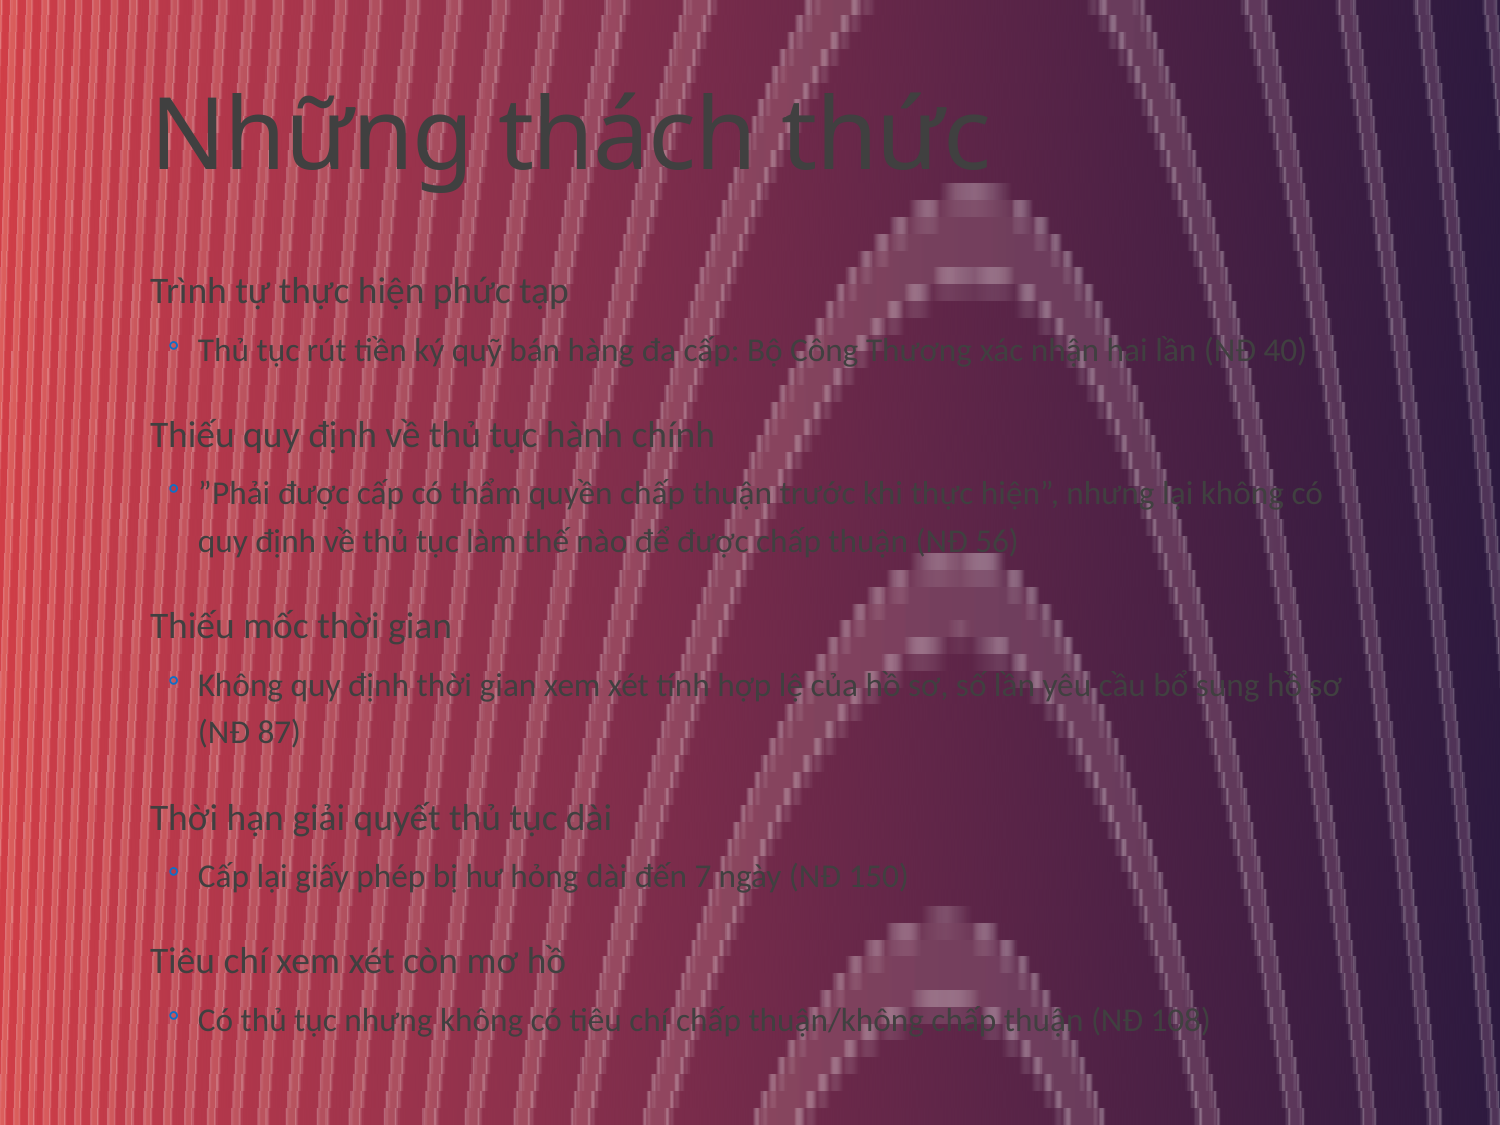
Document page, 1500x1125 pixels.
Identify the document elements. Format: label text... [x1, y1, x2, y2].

picture [0, 0, 1500, 1125]
list Trình tự thực hiện phức tạp Thủ tục rút tiền ký quỹ bán hàng đa cấp: Bộ Công Thương xác nhận hai lần (NĐ 40) Thiếu quy định về thủ tục hành chính ”Phải được cấp có thẩm quyền chấp thuận trước khi thực hiện”, nhưng lại không có quy định về thủ tục làm thế nào để được chấp thuận (NĐ 56) Thiếu mốc thời gian Không quy định thời gian xem xét tính hợp lệ của hồ sơ, số lần yêu cầu bổ sung hồ sơ (NĐ 87) Thời hạn giải quyết thủ tục dài Cấp lại giấy phép bị hư hỏng dài đến 7 ngày (NĐ 150) Tiêu chí xem xét còn mơ hồ Có thủ tục nhưng không có tiêu chí chấp thuận/không chấp thuận (NĐ 108) [135, 249, 1373, 963]
title Những thách thức [135, 47, 1373, 198]
